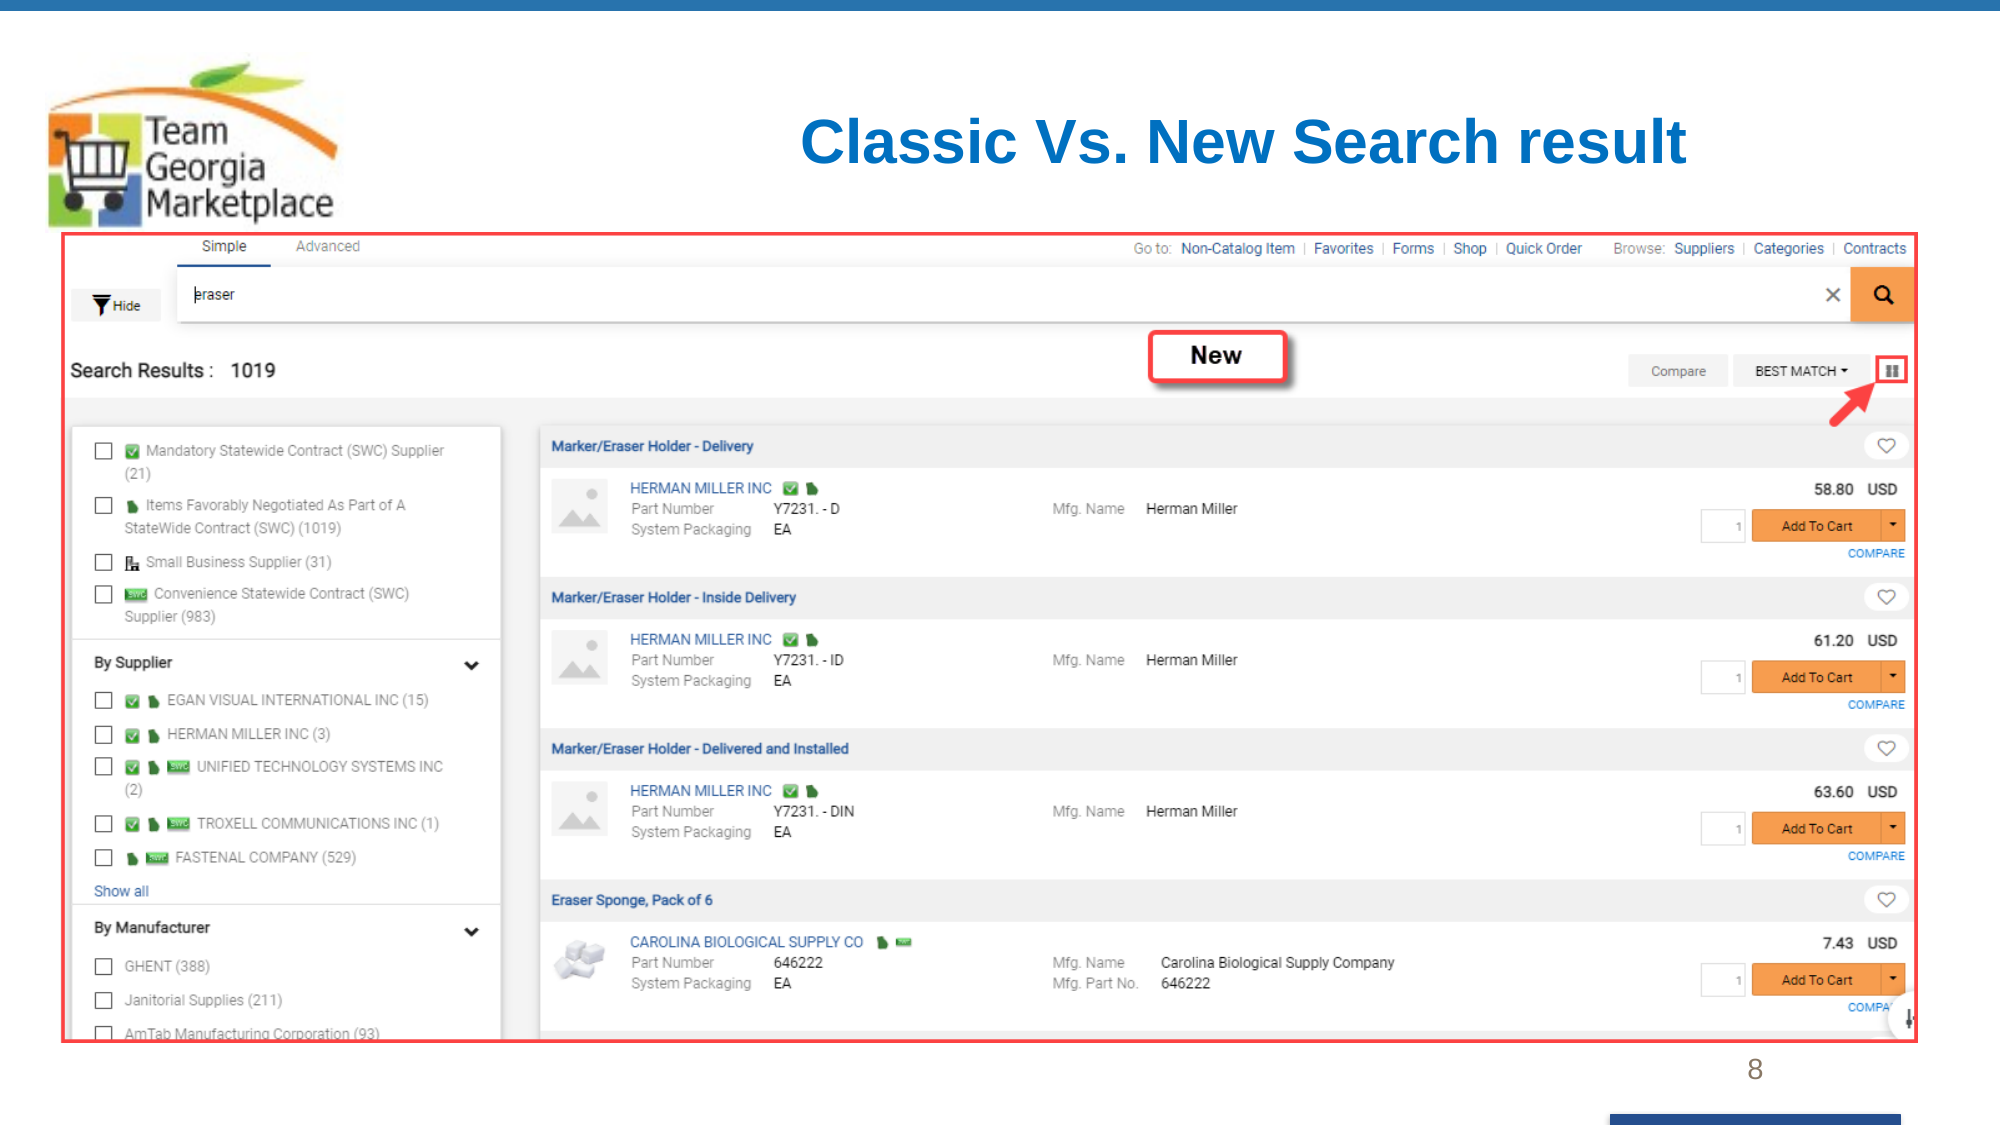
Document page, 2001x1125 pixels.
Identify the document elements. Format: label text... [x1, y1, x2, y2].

title Classic Vs. New Search result [624, 45, 1864, 231]
picture [0, 0, 2000, 11]
picture [44, 52, 1919, 1043]
slide_number 8 [1611, 1054, 1900, 1103]
